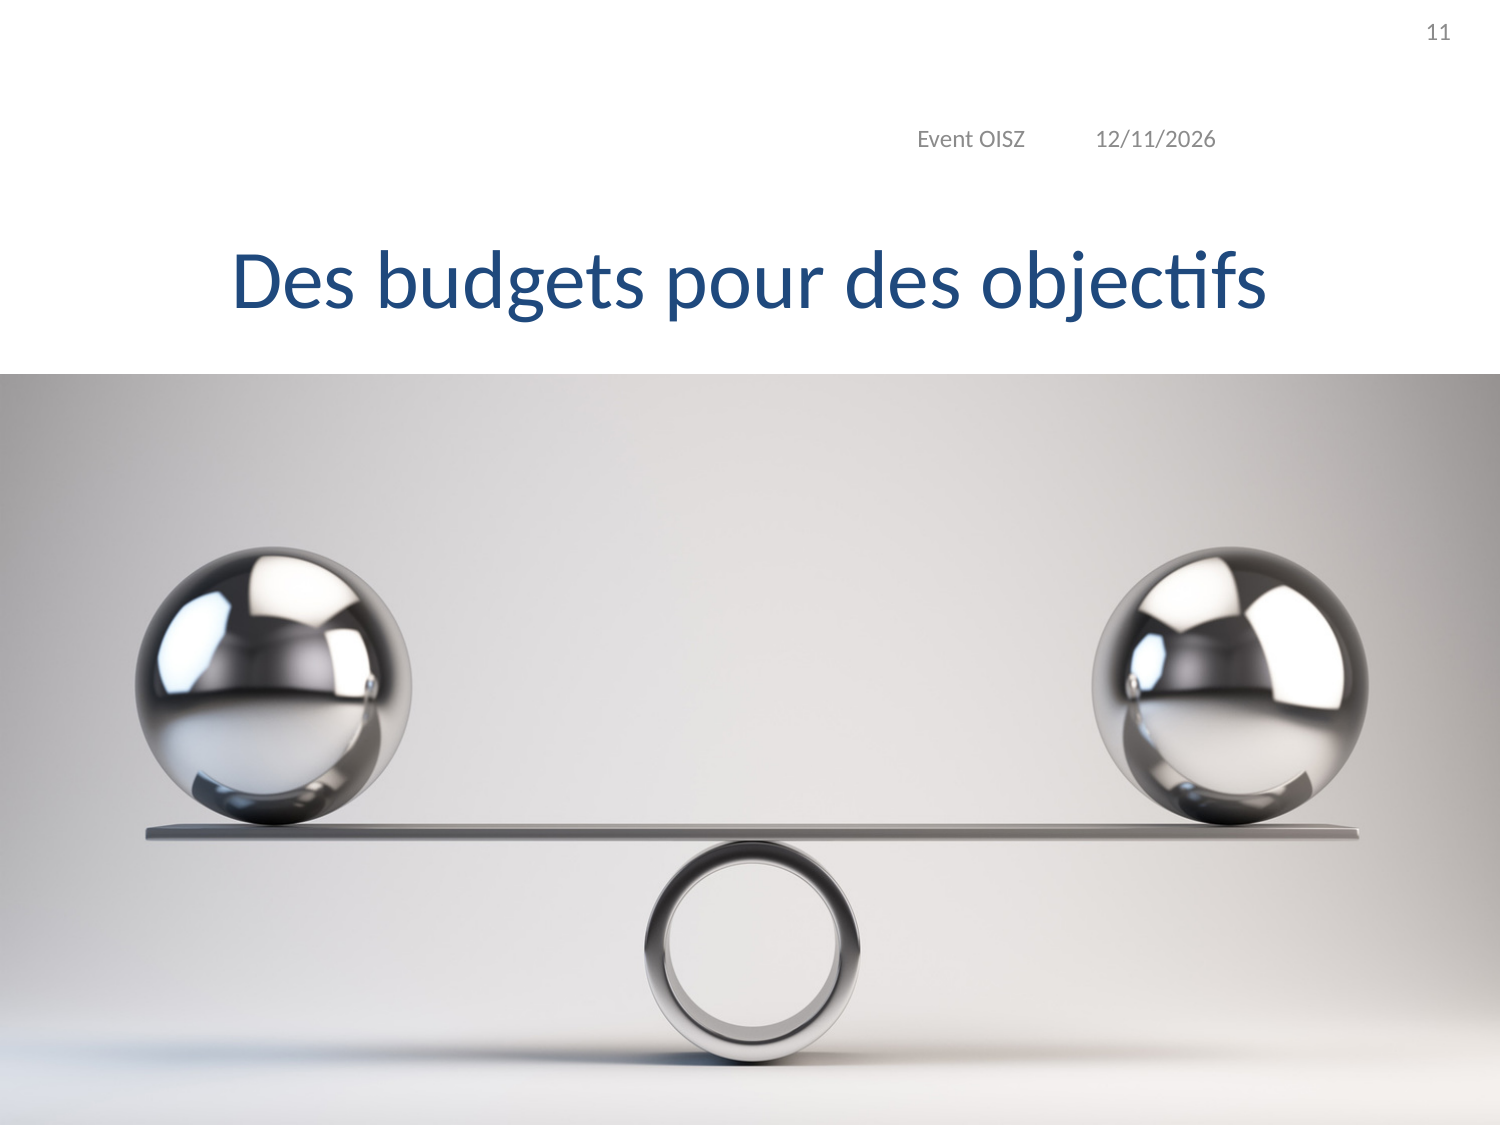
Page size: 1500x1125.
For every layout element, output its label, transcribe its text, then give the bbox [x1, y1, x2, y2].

picture [0, 374, 1500, 1125]
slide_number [1080, 100, 1237, 176]
title Des budgets pour des objectifs [75, 187, 1425, 363]
slide_number 11 [1341, 0, 1466, 61]
footer Event OISZ [862, 100, 1080, 176]
